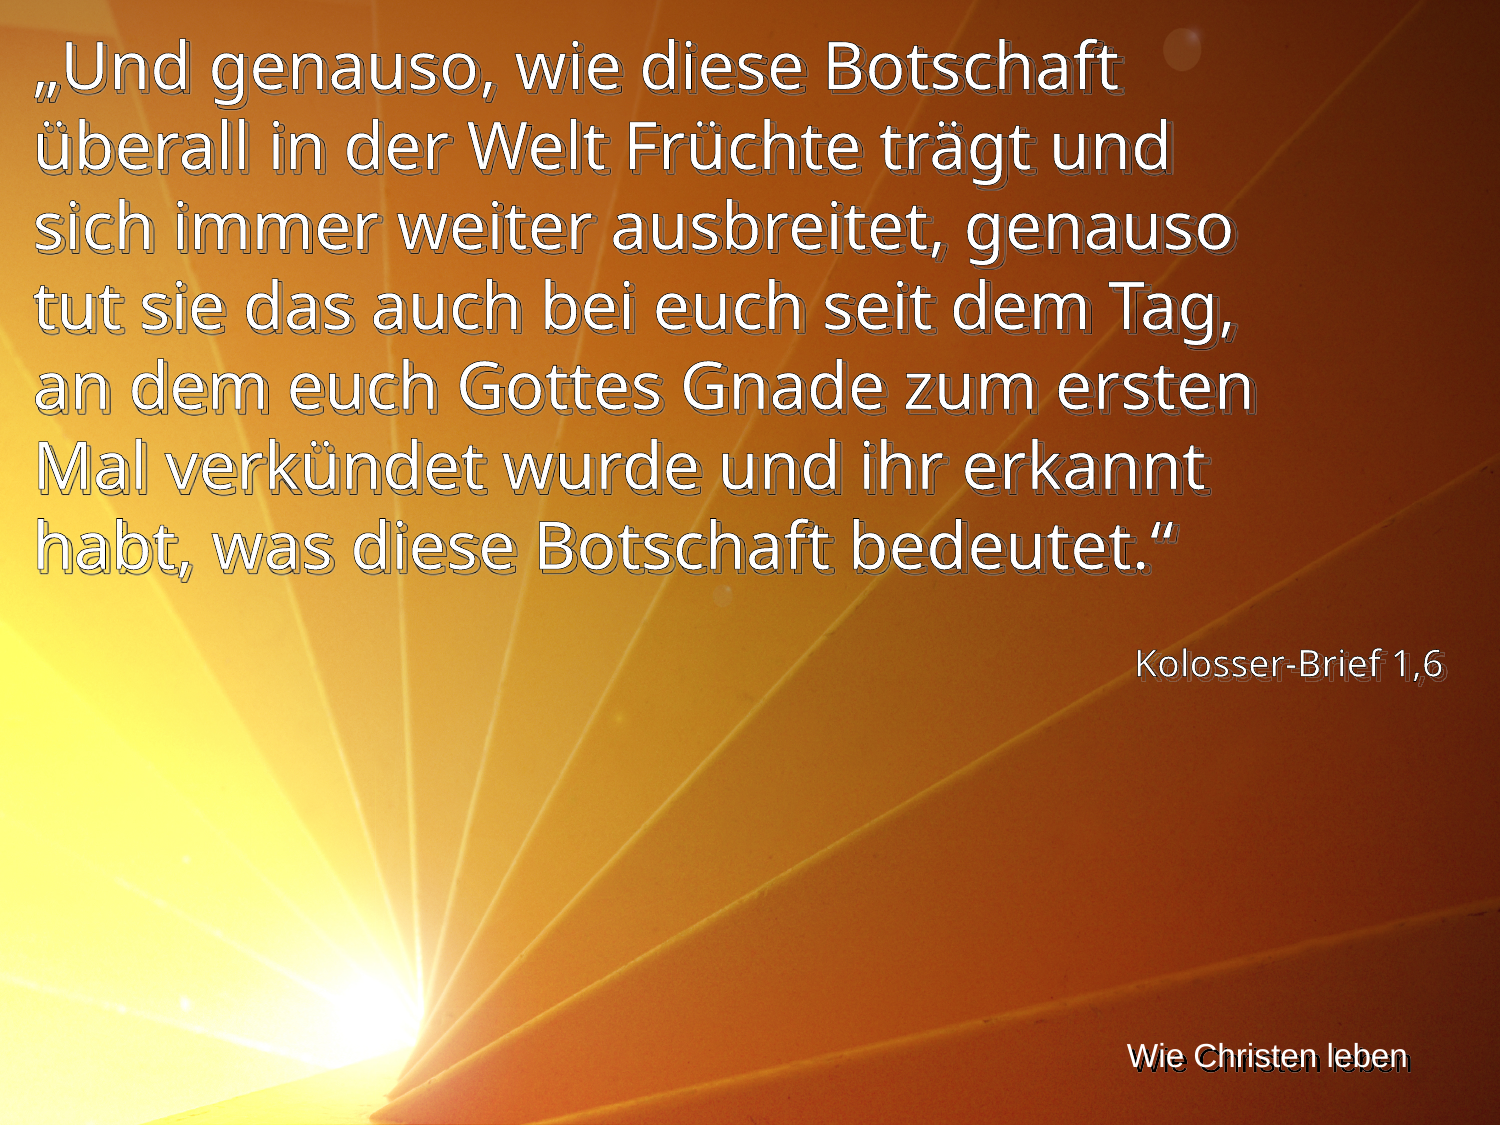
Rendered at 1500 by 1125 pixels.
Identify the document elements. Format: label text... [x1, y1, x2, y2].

text_box Kolosser-Brief 1,6 [277, 631, 1459, 692]
picture [0, 0, 1500, 1125]
text_box „Und genauso, wie diese Botschaft überall in der Welt Früchte trägt und sich immer weiter ausbreitet, genauso tut sie das auch bei euch seit dem Tag, an dem euch Gottes Gnade zum ersten Mal verkündet wurde und ihr erkannt habt, was diese Botschaft bedeutet.“ [17, 15, 1306, 590]
subtitle Wie Christen leben [797, 1035, 1424, 1083]
